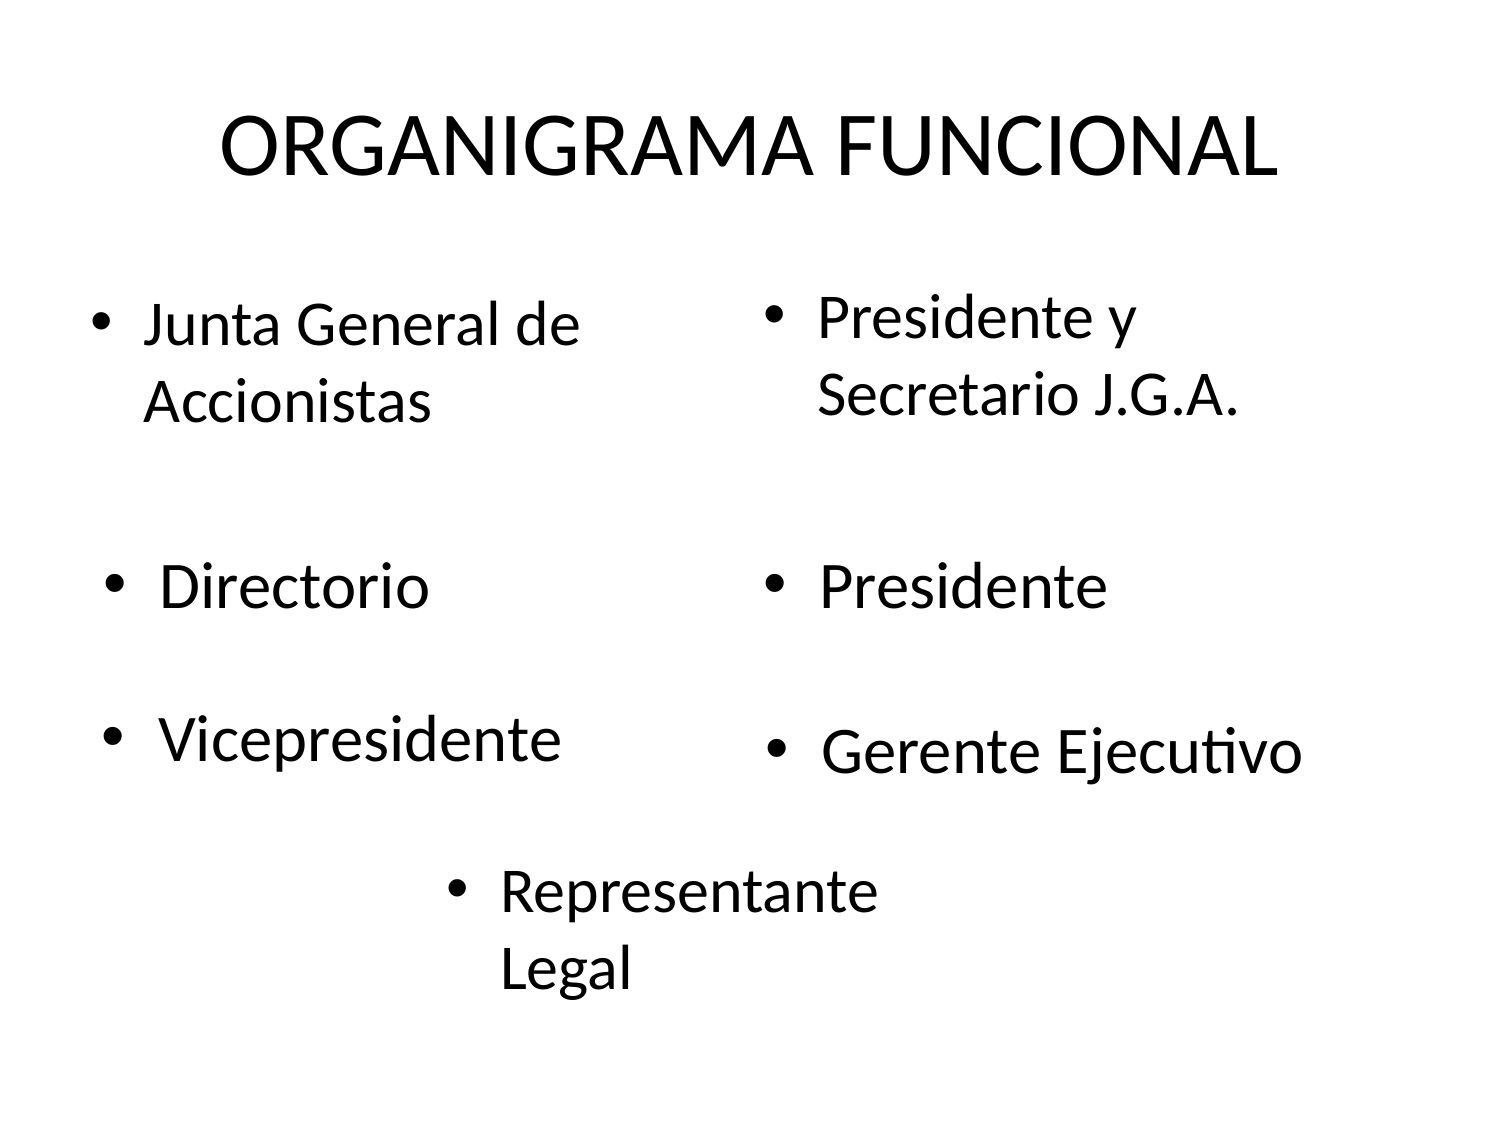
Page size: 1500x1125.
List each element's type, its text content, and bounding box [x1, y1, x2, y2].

text_box Directorio [88, 534, 634, 705]
text_box Representante Legal [431, 841, 1034, 1012]
text_box Presidente y Secretario J.G.A. [748, 267, 1294, 438]
text_box Gerente Ejecutivo [750, 699, 1353, 870]
text_box Presidente [748, 534, 1294, 705]
title ORGANIGRAMA FUNCIONAL [75, 45, 1425, 233]
text_box Vicepresidente [86, 687, 632, 858]
list Junta General de Accionistas [75, 274, 621, 445]
